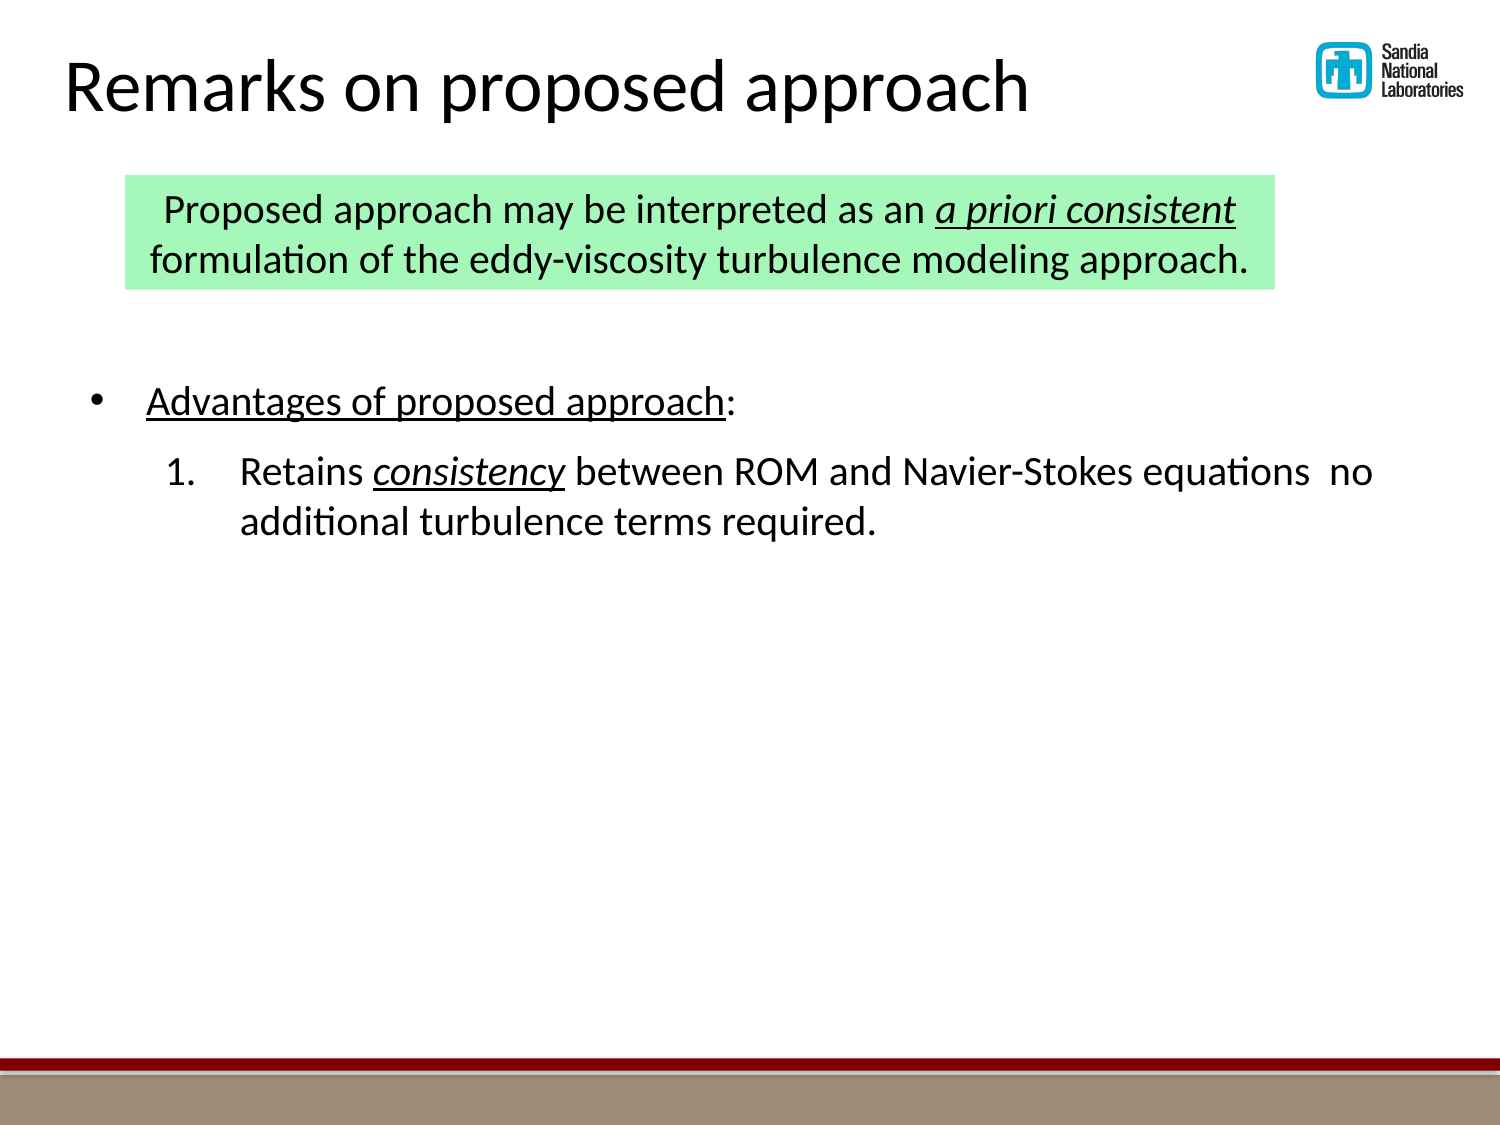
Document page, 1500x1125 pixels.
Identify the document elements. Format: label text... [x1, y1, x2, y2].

text_box Proposed approach may be interpreted as an a priori consistent formulation of the eddy-viscosity turbulence modeling approach. [125, 174, 1275, 290]
text_box Remarks on proposed approach [50, 0, 1400, 163]
picture [1400, 37, 1467, 105]
text_box [1362, 1009, 1463, 1071]
